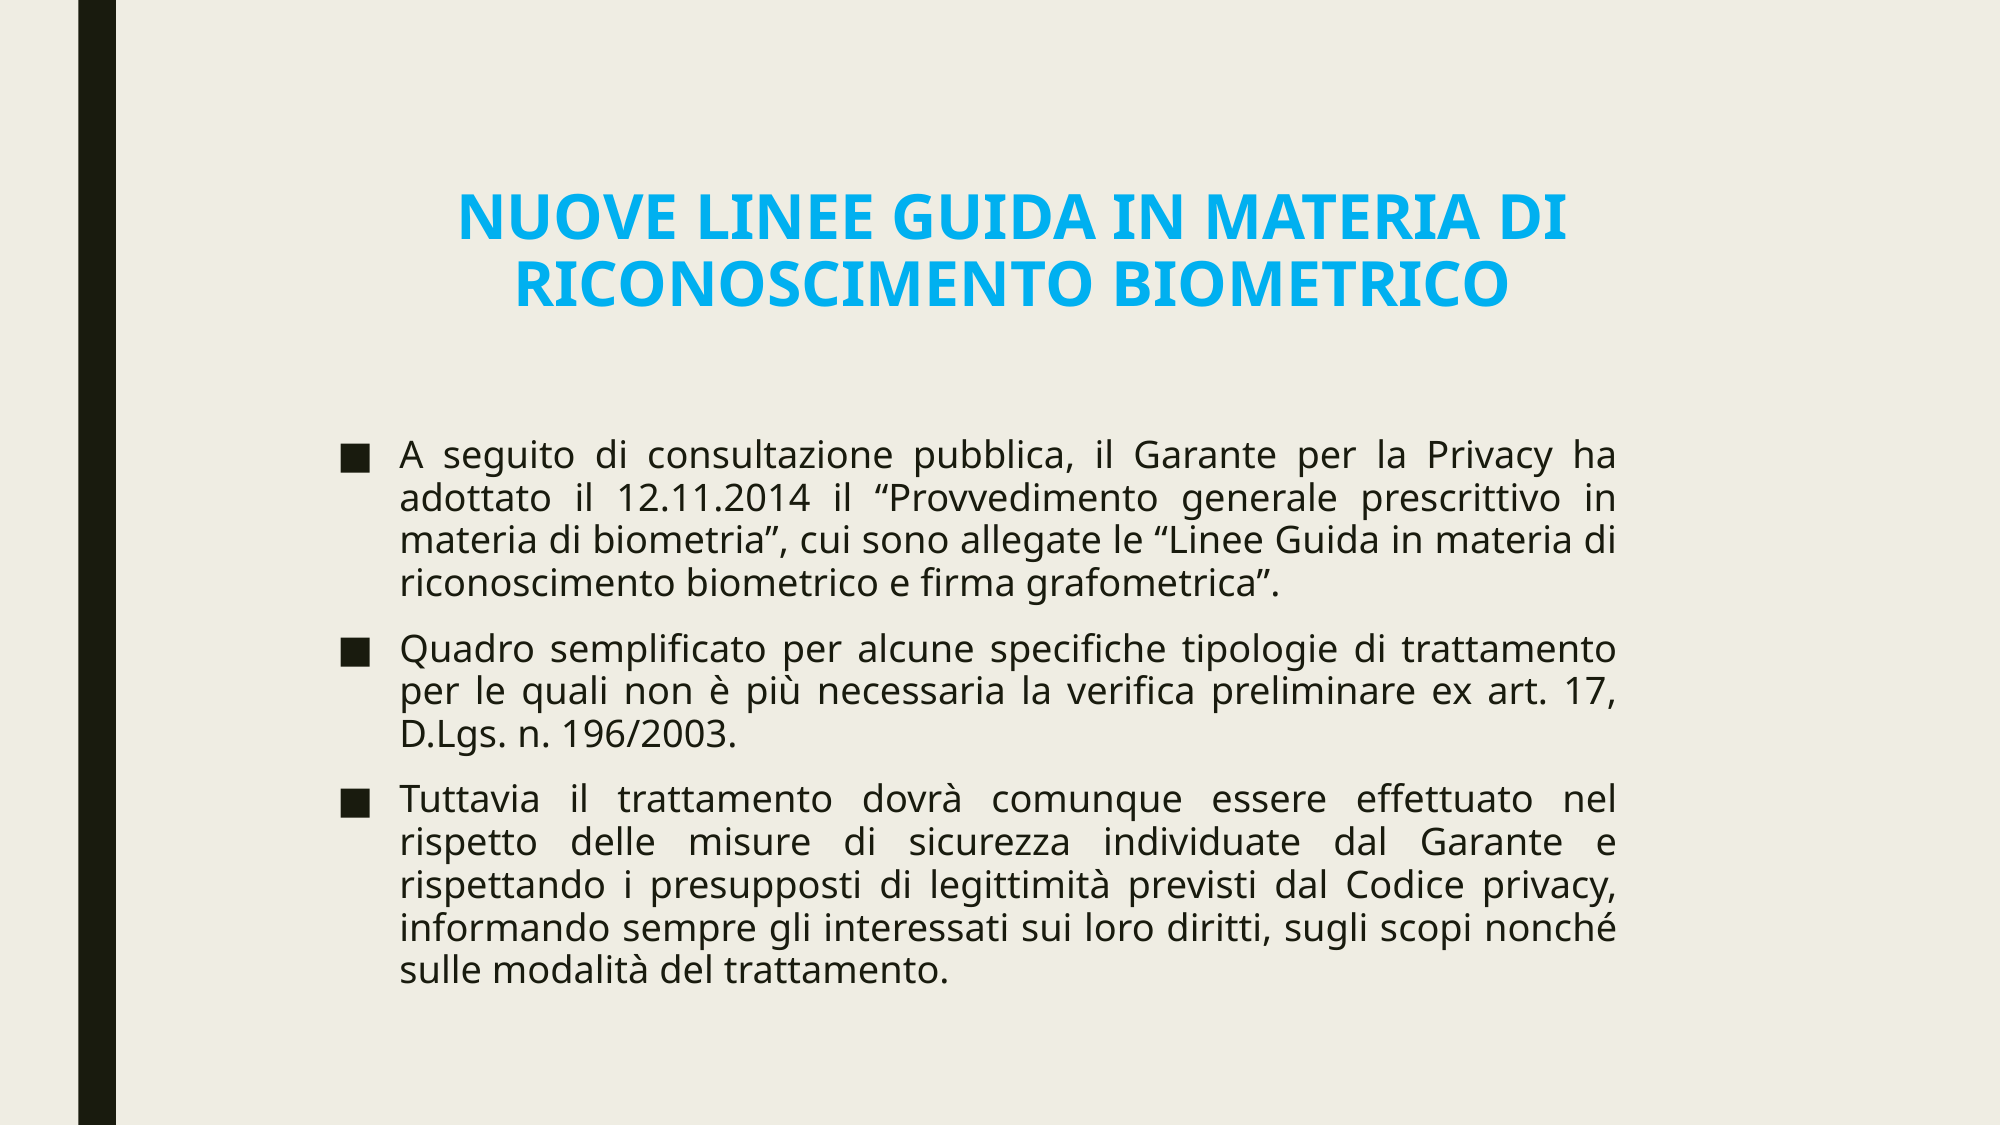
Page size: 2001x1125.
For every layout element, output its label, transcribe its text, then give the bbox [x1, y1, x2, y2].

list A seguito di consultazione pubblica, il Garante per la Privacy ha adottato il 12.11.2014 il “Provvedimento generale prescrittivo in materia di biometria”, cui sono allegate le “Linee Guida in materia di riconoscimento biometrico e firma grafometrica”. Quadro semplificato per alcune specifiche tipologie di trattamento per le quali non è più necessaria la verifica preliminare ex art. 17, D.Lgs. n. 196/2003. Tuttavia il trattamento dovrà comunque essere effettuato nel rispetto delle misure di sicurezza individuate dal Garante e rispettando i presupposti di legittimità previsti dal Codice privacy, informando sempre gli interessati sui loro diritti, sugli scopi nonché sulle modalità del trattamento. [322, 369, 1634, 1007]
title NUOVE LINEE GUIDA IN MATERIA DI RICONOSCIMENTO BIOMETRICO [225, 112, 1800, 357]
